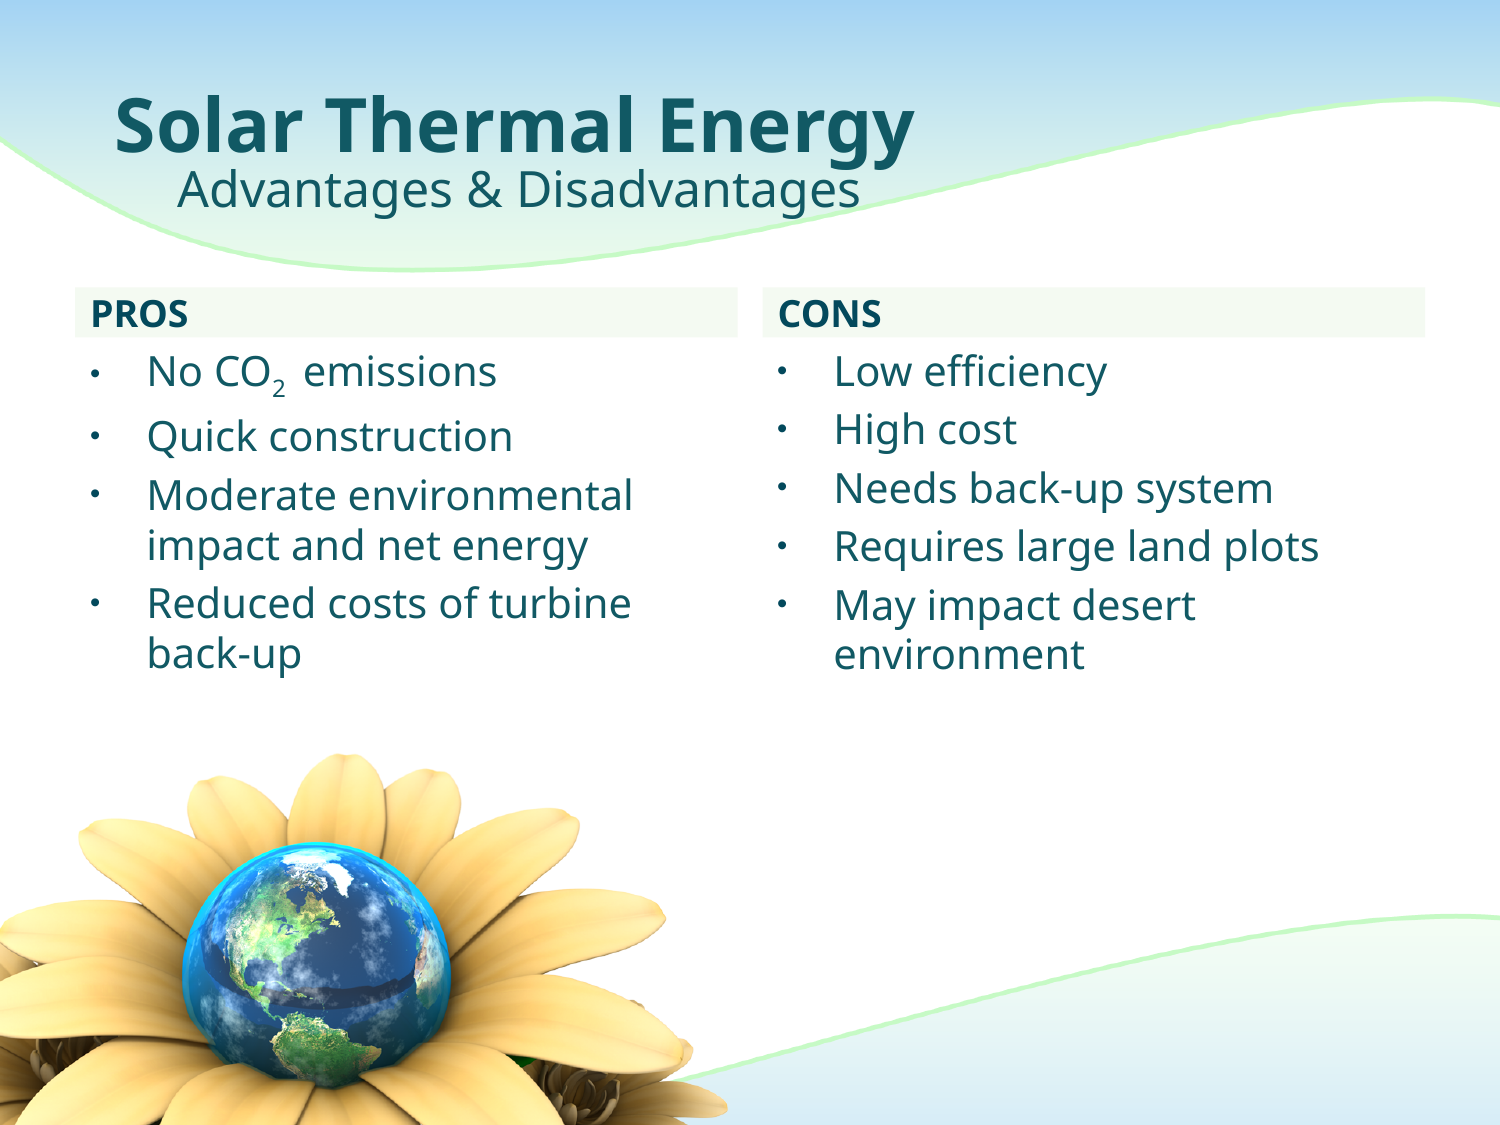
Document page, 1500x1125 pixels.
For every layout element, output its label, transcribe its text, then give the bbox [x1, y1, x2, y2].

list pros [74, 287, 738, 337]
list Advantages & Disadvantages [162, 149, 1500, 226]
list No CO2 emissions Quick construction Moderate environmental impact and net energy Reduced costs of turbine back-up [74, 337, 738, 1006]
picture [0, 0, 1500, 1125]
list cons [762, 287, 1426, 338]
title Solar Thermal Energy [99, 70, 1451, 176]
list Low efficiency High cost Needs back-up system Requires large land plots May impact desert environment [761, 337, 1426, 1006]
